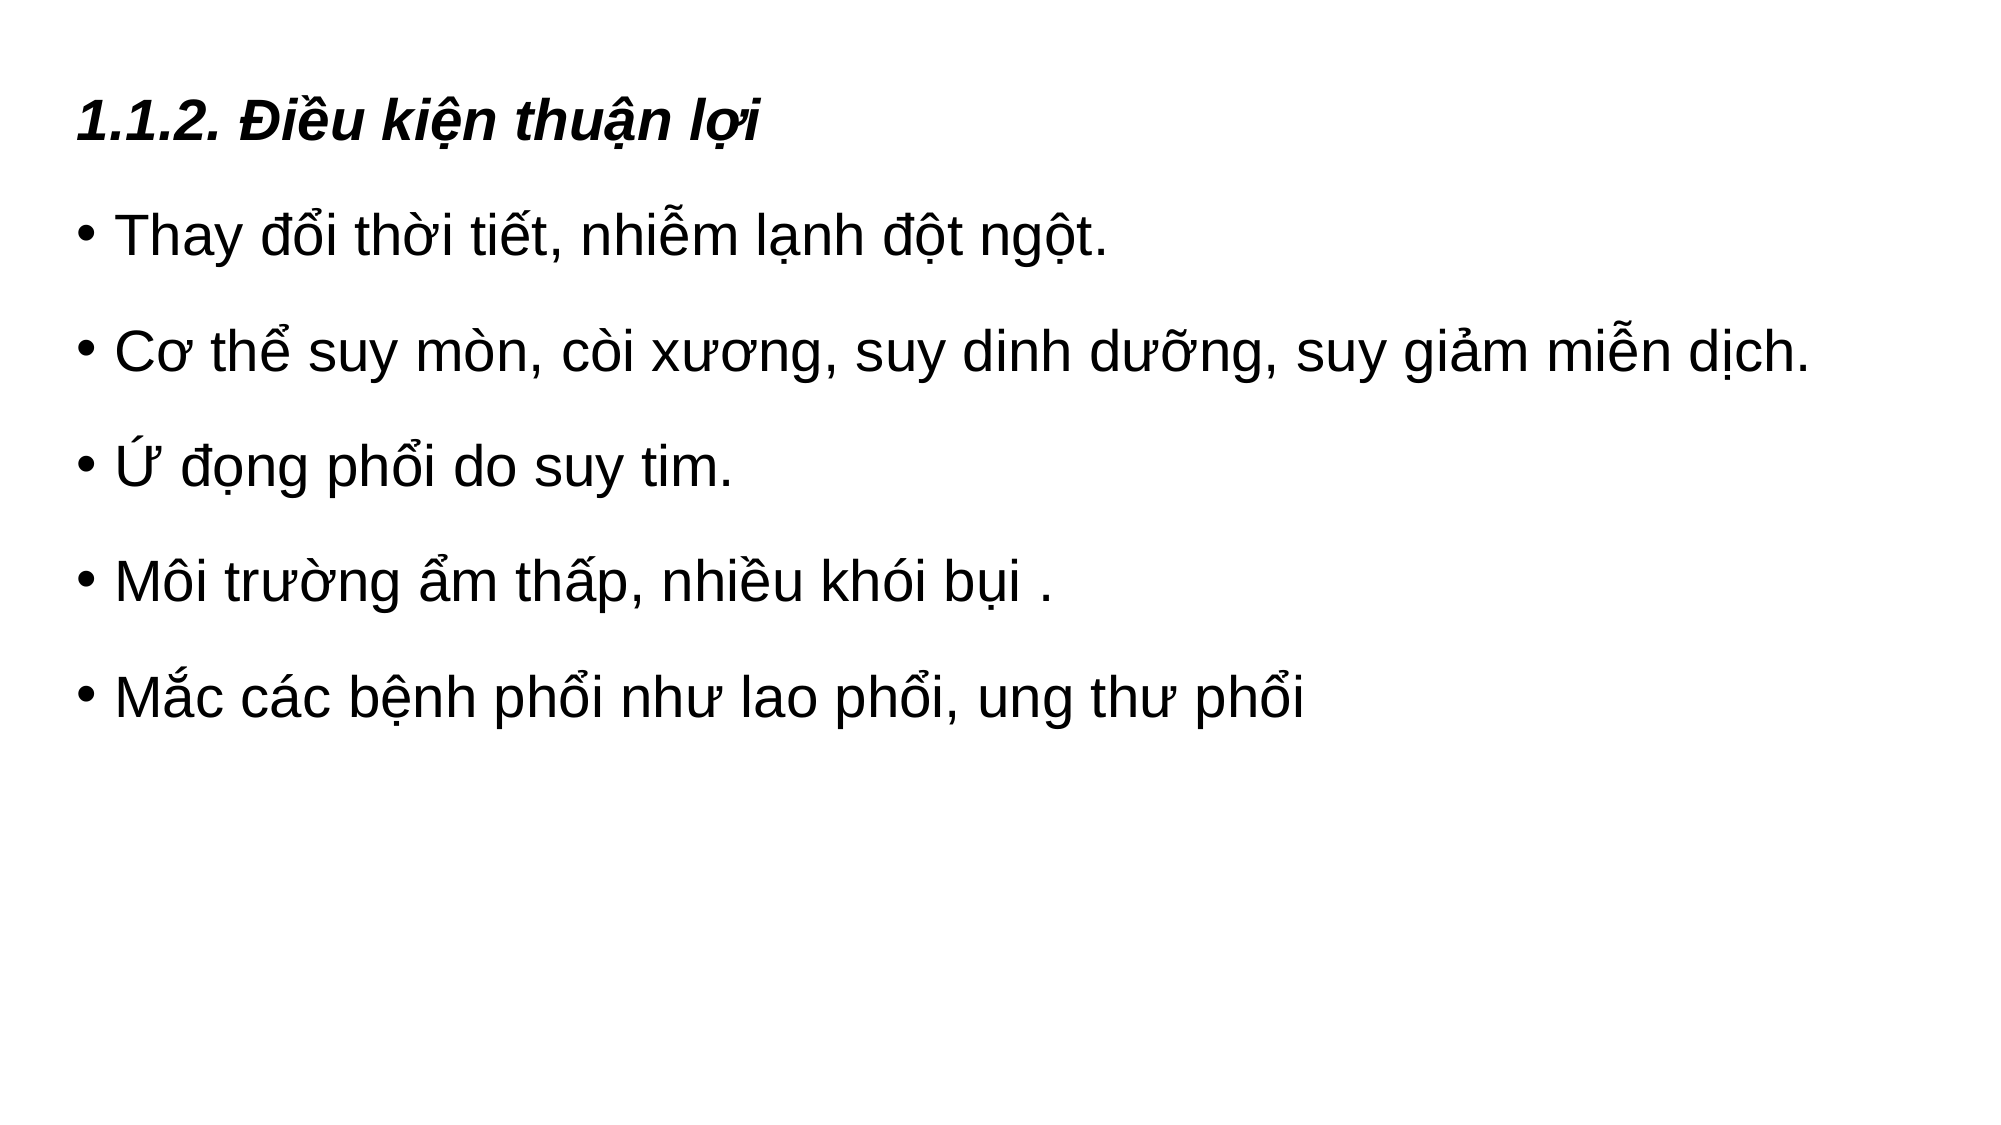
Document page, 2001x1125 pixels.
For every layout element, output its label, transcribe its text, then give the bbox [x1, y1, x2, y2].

list 1.1.2. Điều kiện thuận lợi Thay đổi thời tiết, nhiễm lạnh đột ngột. Cơ thể suy mòn, còi xương, suy dinh dưỡng, suy giảm miễn dịch. Ứ đọng phổi do suy tim. Môi trường ẩm thấp, nhiều khói bụi . Mắc các bệnh phổi như lao phổi, ung thư phổi [61, 39, 1945, 1095]
